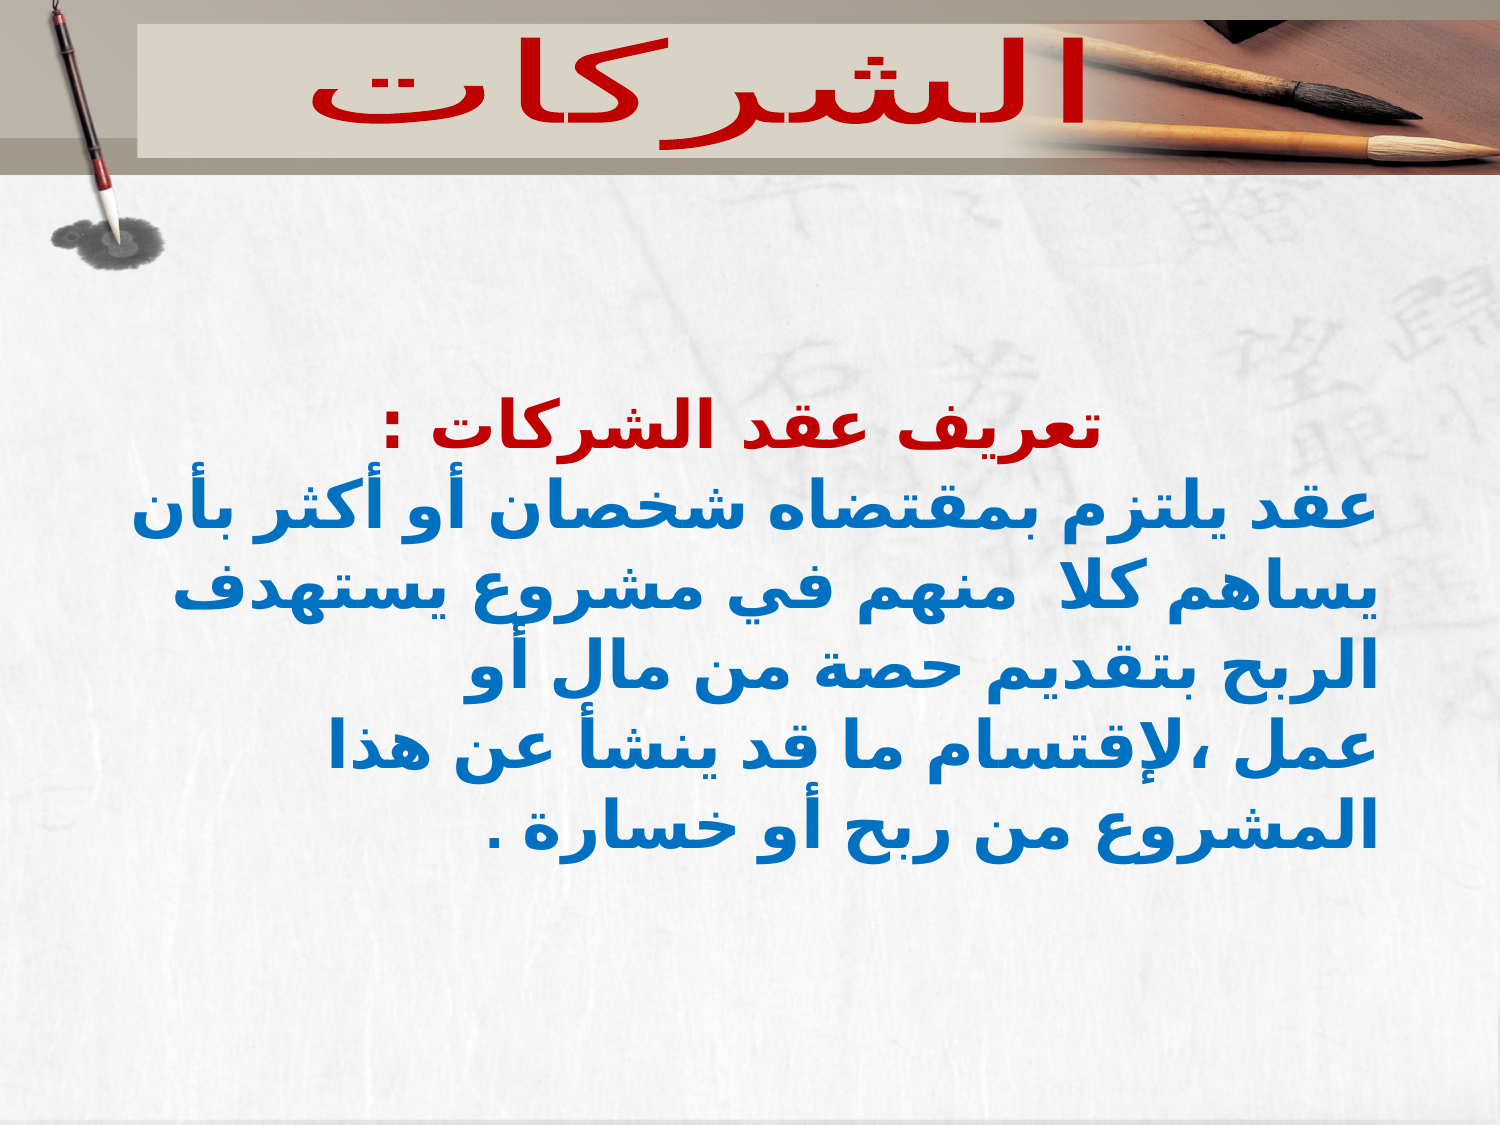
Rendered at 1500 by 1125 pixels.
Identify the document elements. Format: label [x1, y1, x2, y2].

picture [0, 0, 1500, 1125]
text_box [62, 324, 1437, 876]
